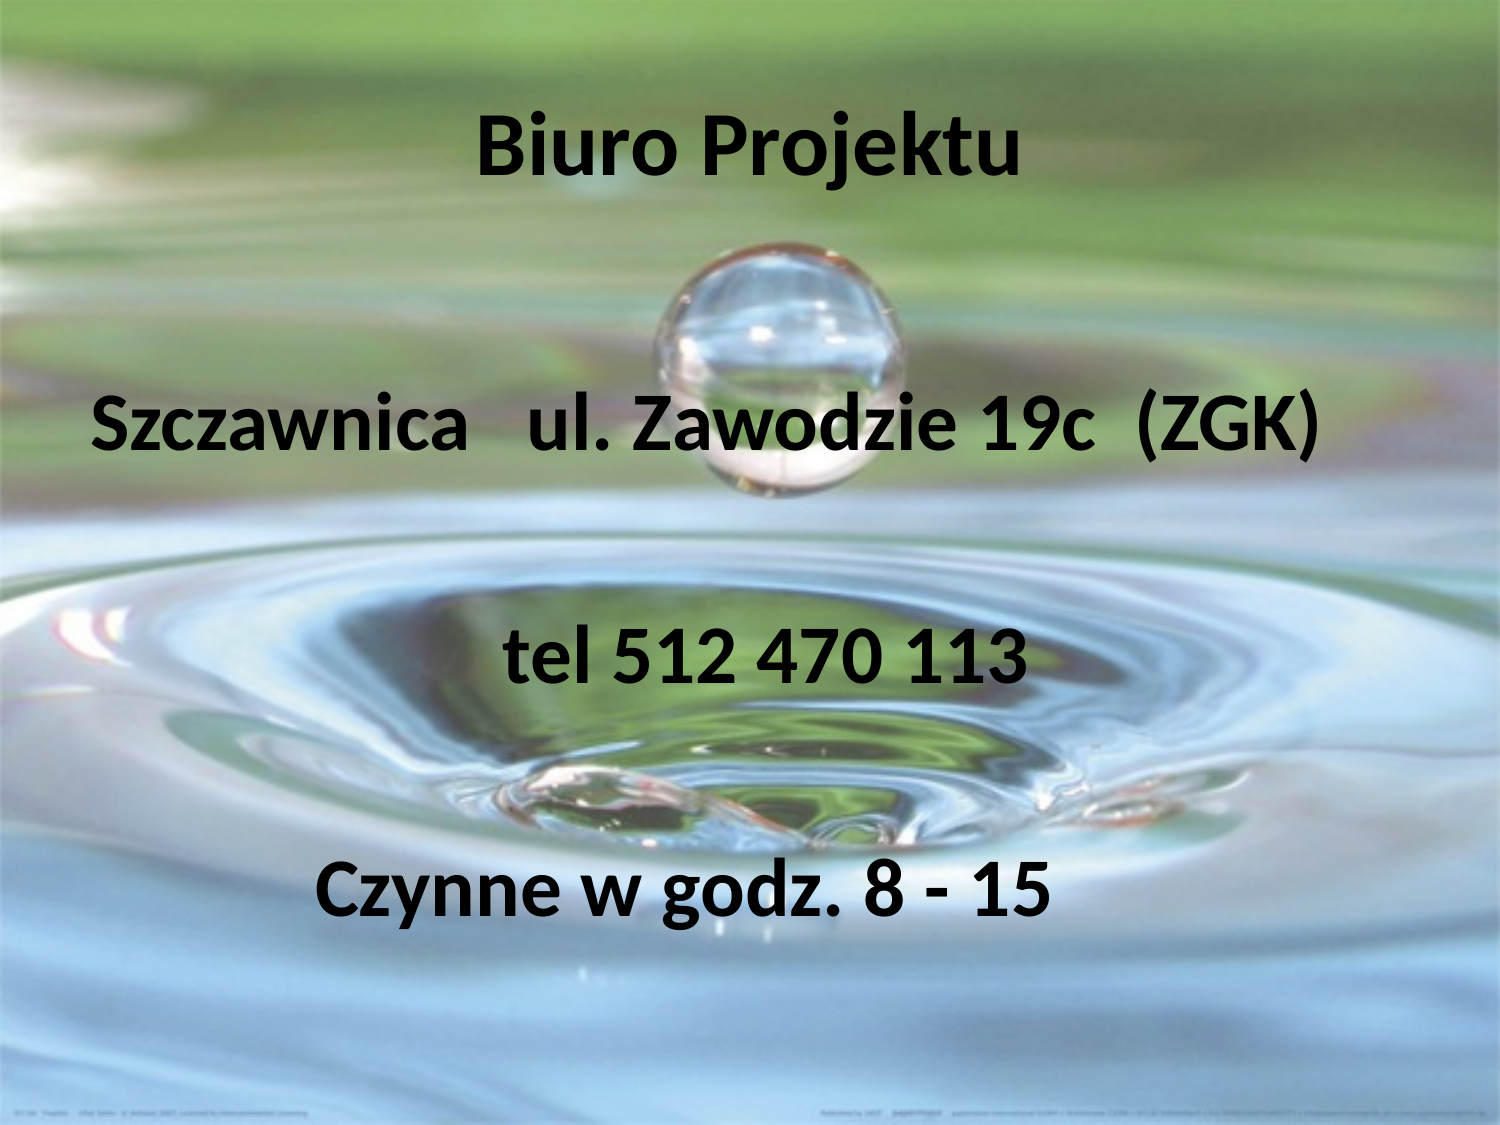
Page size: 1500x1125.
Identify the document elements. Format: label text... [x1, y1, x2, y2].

list Szczawnica ul. Zawodzie 19c (ZGK) tel 512 470 113 Czynne w godz. 8 - 15 [75, 262, 1425, 1005]
title a co na to turyści … [0, 0, 1500, 1125]
title Biuro Projektu [75, 45, 1425, 233]
